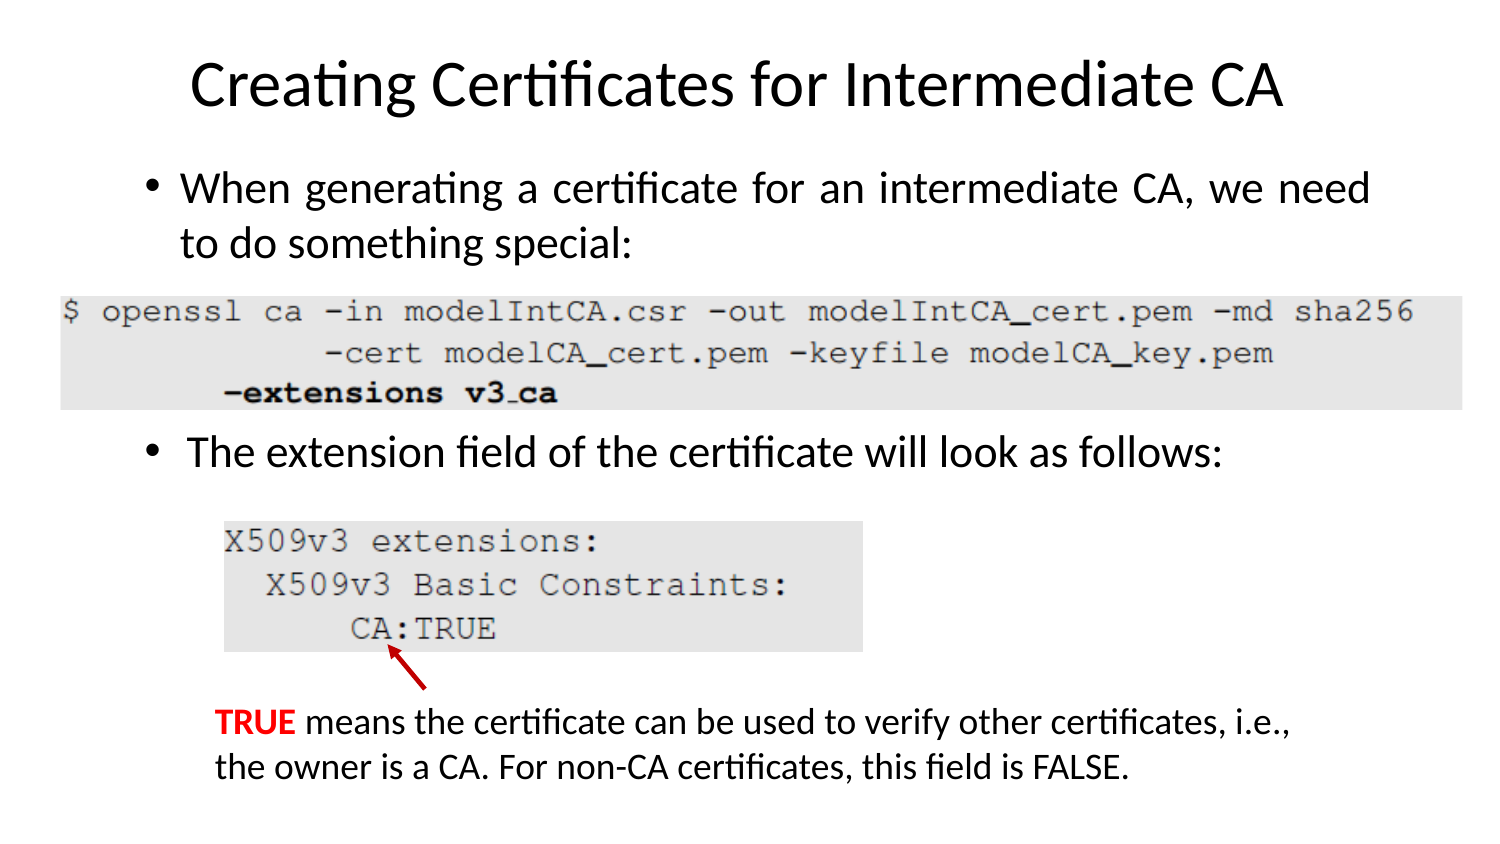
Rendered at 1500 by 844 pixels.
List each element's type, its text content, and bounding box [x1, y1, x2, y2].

list When generating a certificate for an intermediate CA, we need to do something special: The extension field of the certificate will look as follows: [87, 150, 1388, 295]
picture [44, 296, 1463, 410]
list When generating a certificate for an intermediate CA, we need to do something special: The extension field of the certificate will look as follows: [87, 419, 1388, 750]
picture [224, 521, 863, 652]
title Creating Certificates for Intermediate CA [99, 9, 1363, 150]
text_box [387, 643, 426, 690]
text_box TRUE means the certificate can be used to verify other certificates, i.e., the owner is a CA. For non-CA certificates, this field is FALSE. [200, 690, 1363, 795]
